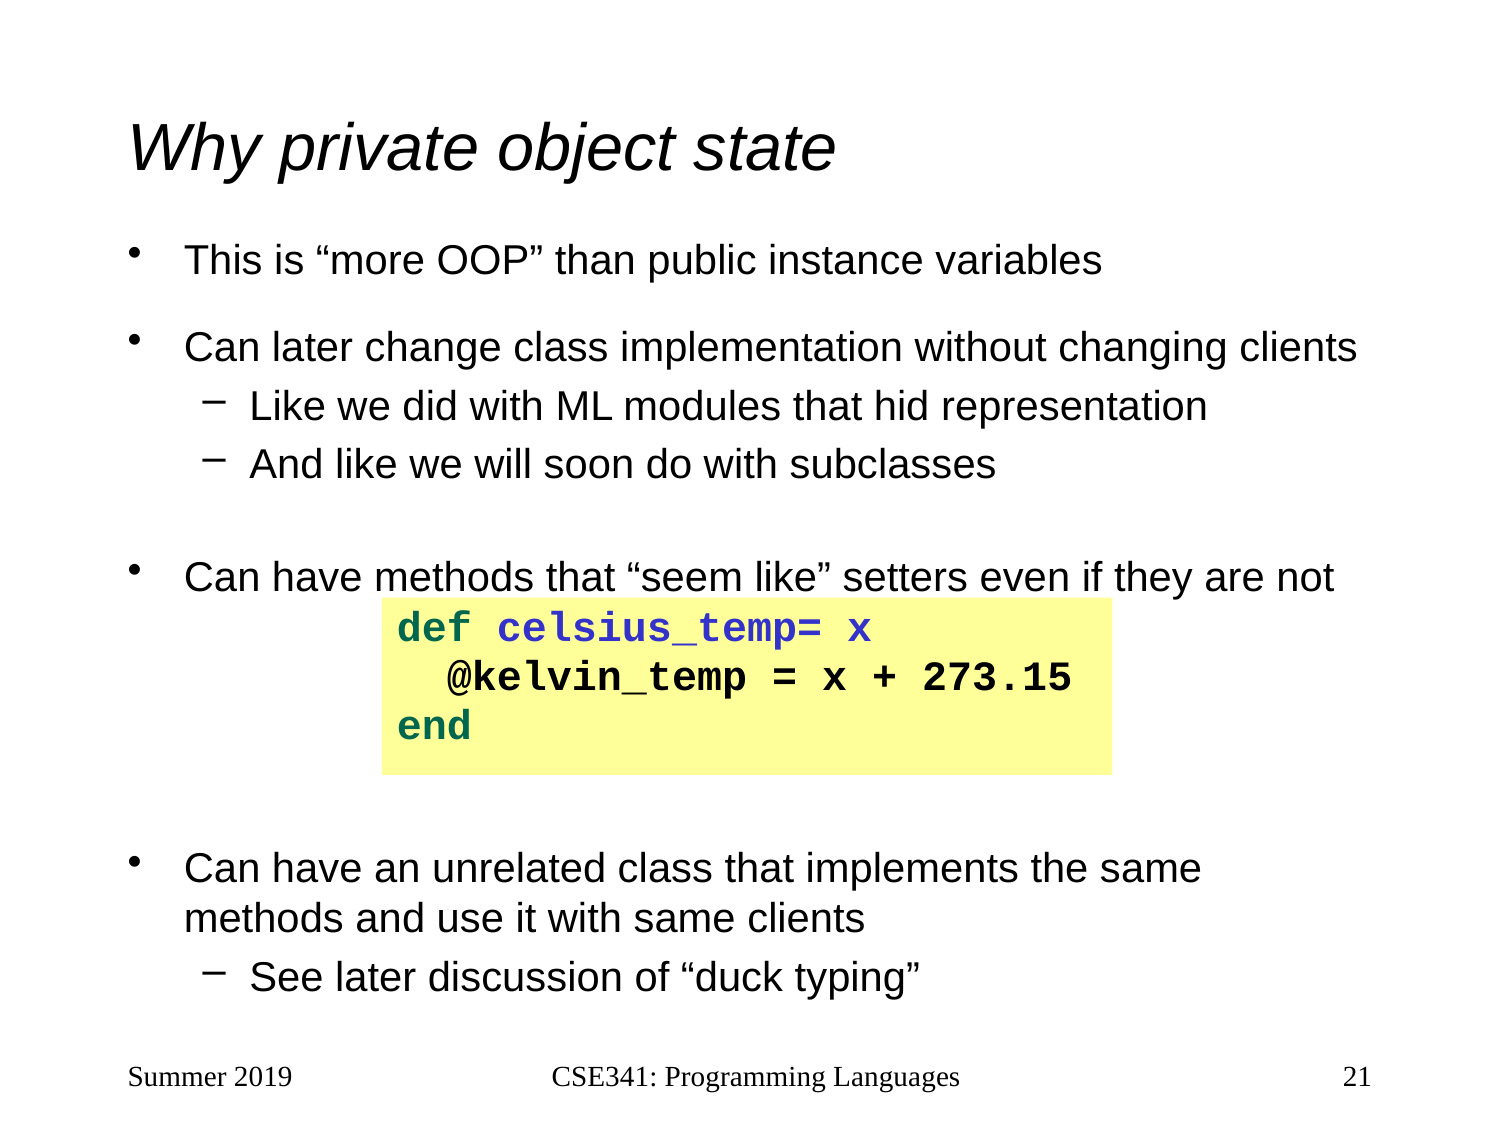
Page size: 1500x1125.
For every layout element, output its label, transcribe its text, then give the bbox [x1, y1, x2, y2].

slide_number 21 [1074, 1049, 1388, 1125]
footer CSE341: Programming Languages [474, 1049, 1038, 1125]
title Why private object state [112, 49, 1388, 224]
slide_number Summer 2019 [112, 1049, 426, 1125]
text_box def celsius_temp= x @kelvin_temp = x + 273.15 end [381, 597, 1113, 775]
list This is “more OOP” than public instance variables Can later change class implementation without changing clients Like we did with ML modules that hid representation And like we will soon do with subclasses Can have methods that “seem like” setters even if they are not Can have an unrelated class that implements the same methods and use it with same clients See later discussion of “duck typing” [112, 224, 1388, 1026]
